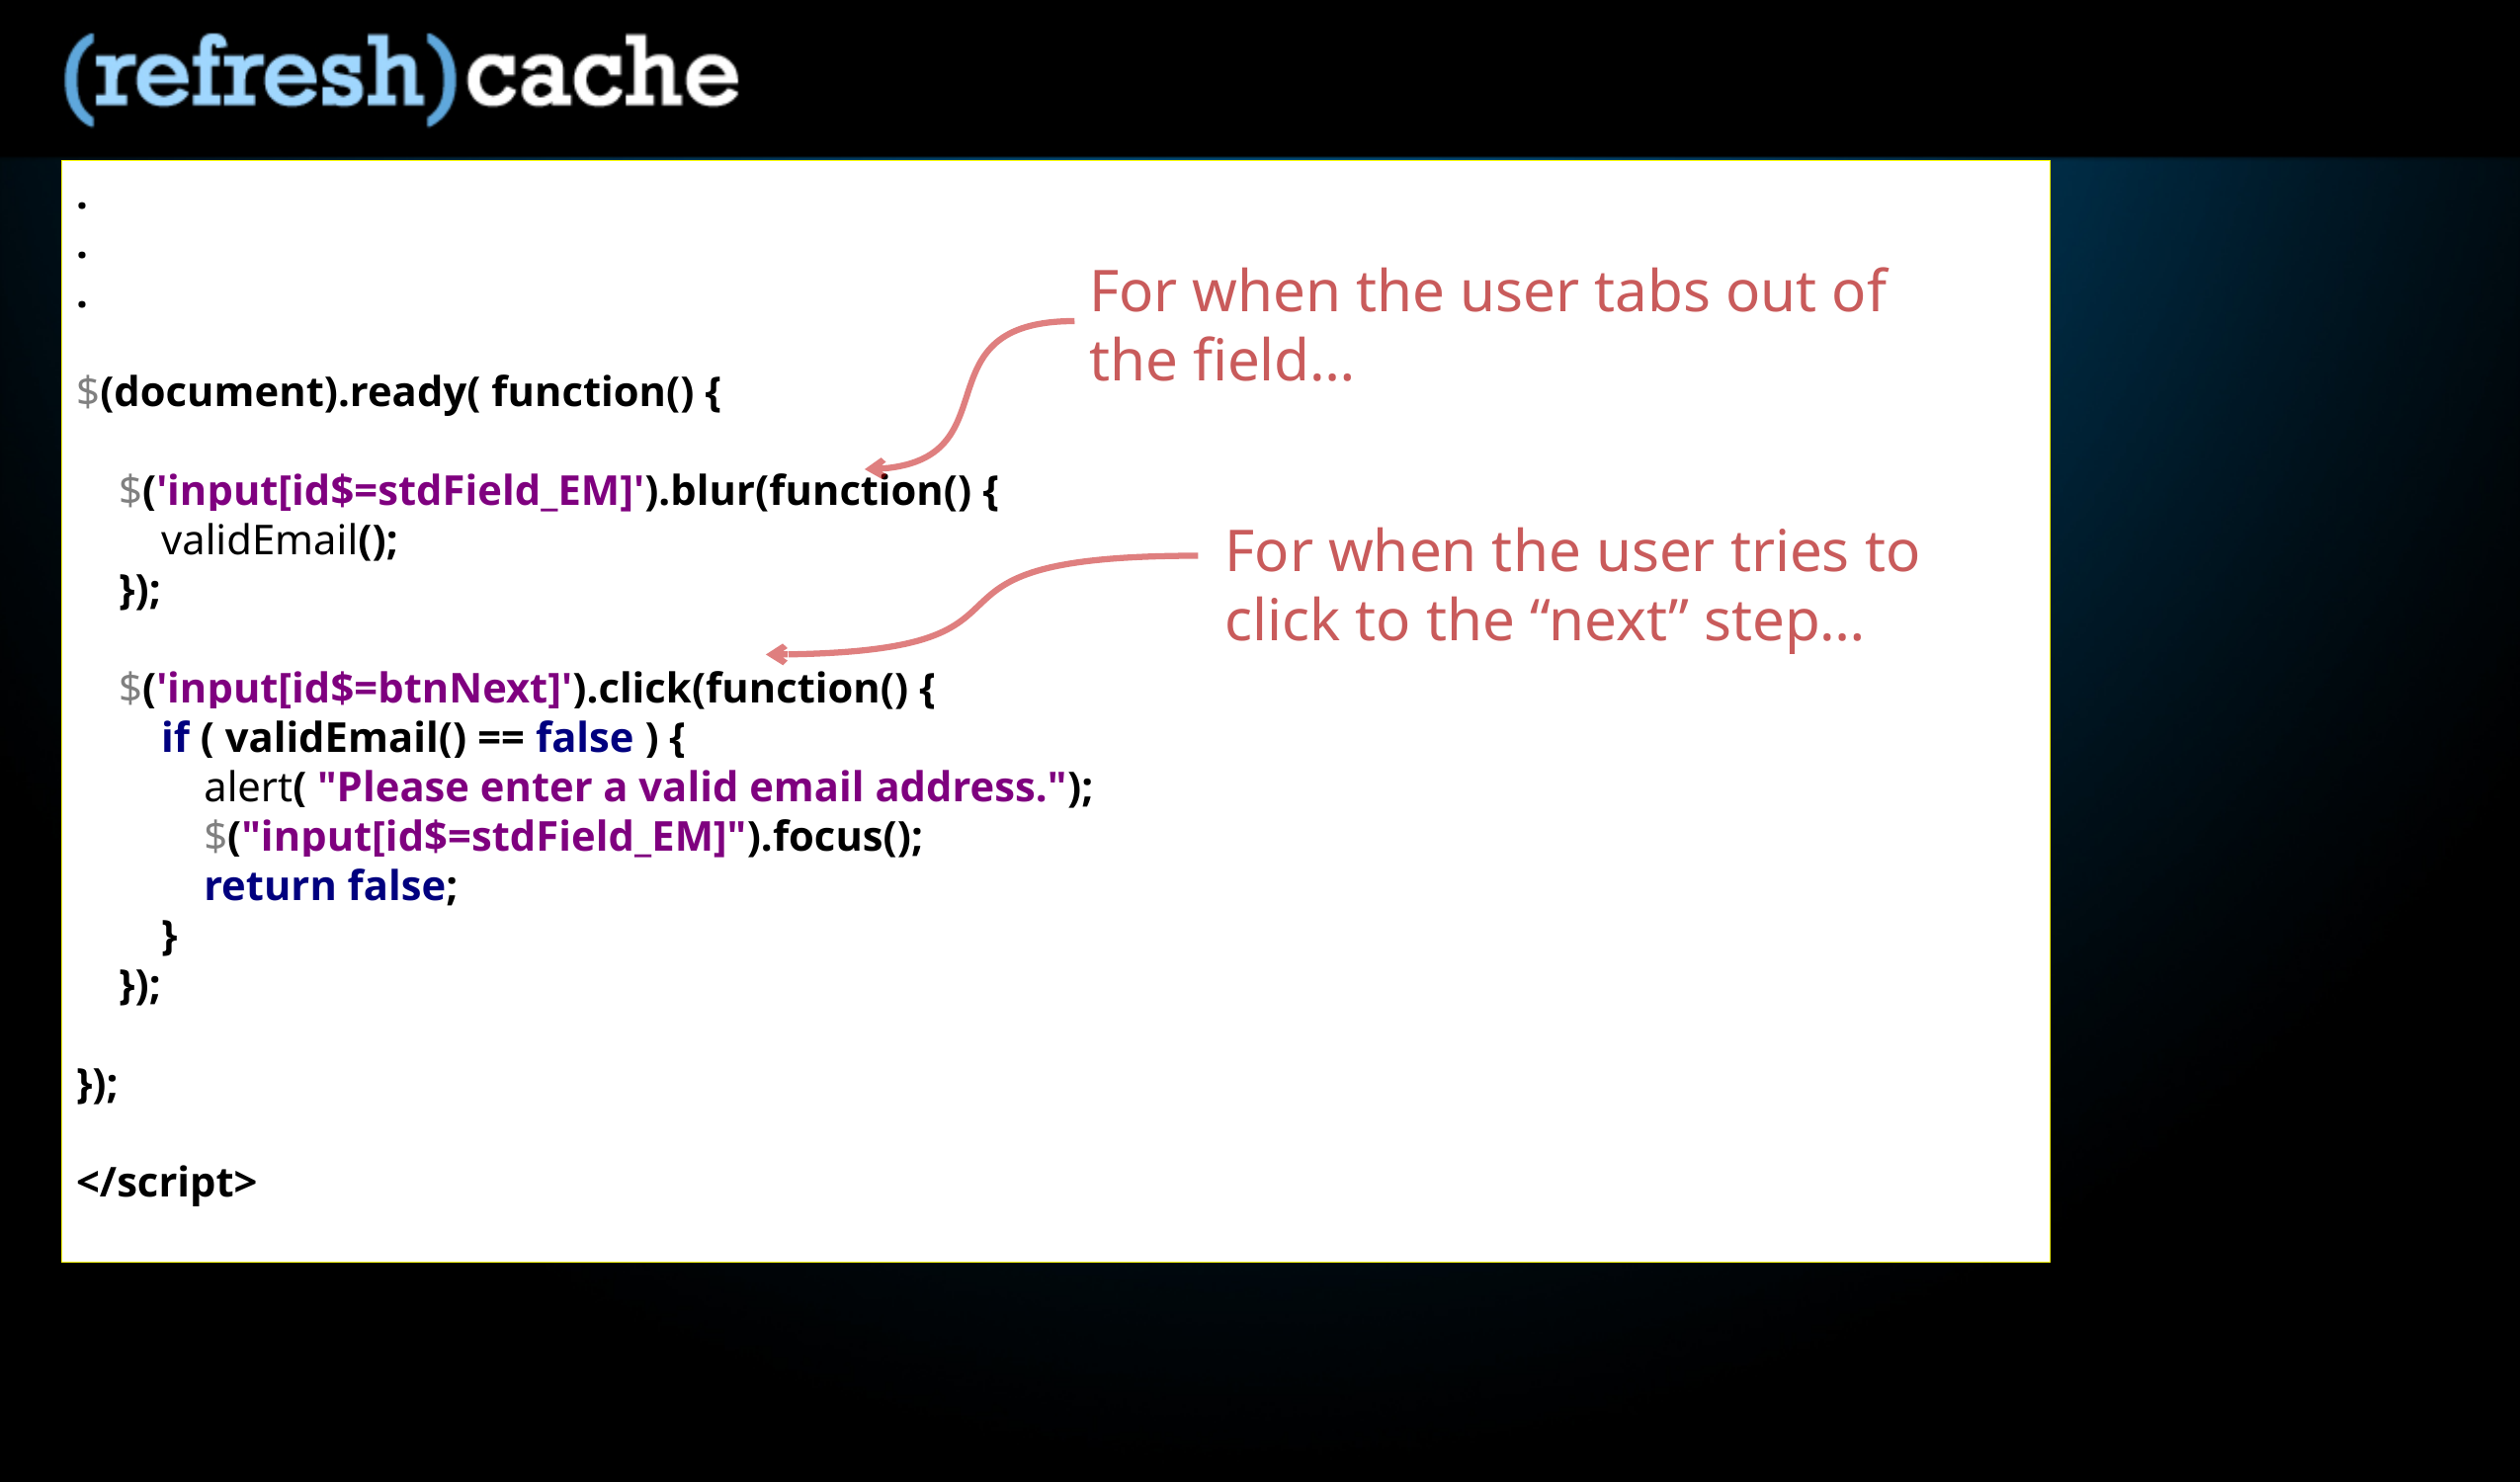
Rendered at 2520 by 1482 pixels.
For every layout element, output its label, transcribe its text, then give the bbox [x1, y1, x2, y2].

text_box . . . $(document).ready( function() { $('input[id$=stdField_EM]').blur(function() { validEmail(); }); $('input[id$=btnNext]').click(function() { if ( validEmail() == false ) { alert( "Please enter a valid email address."); $("input[id$=stdField_EM]").focus(); return false; } }); }); </script> [61, 160, 2051, 1263]
text_box For when the user tabs out of the field… [1074, 246, 1902, 400]
text_box For when the user tries to click to the “next” step… [1210, 506, 2039, 660]
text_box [864, 320, 1075, 470]
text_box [765, 555, 1199, 655]
picture [0, 0, 2520, 1482]
